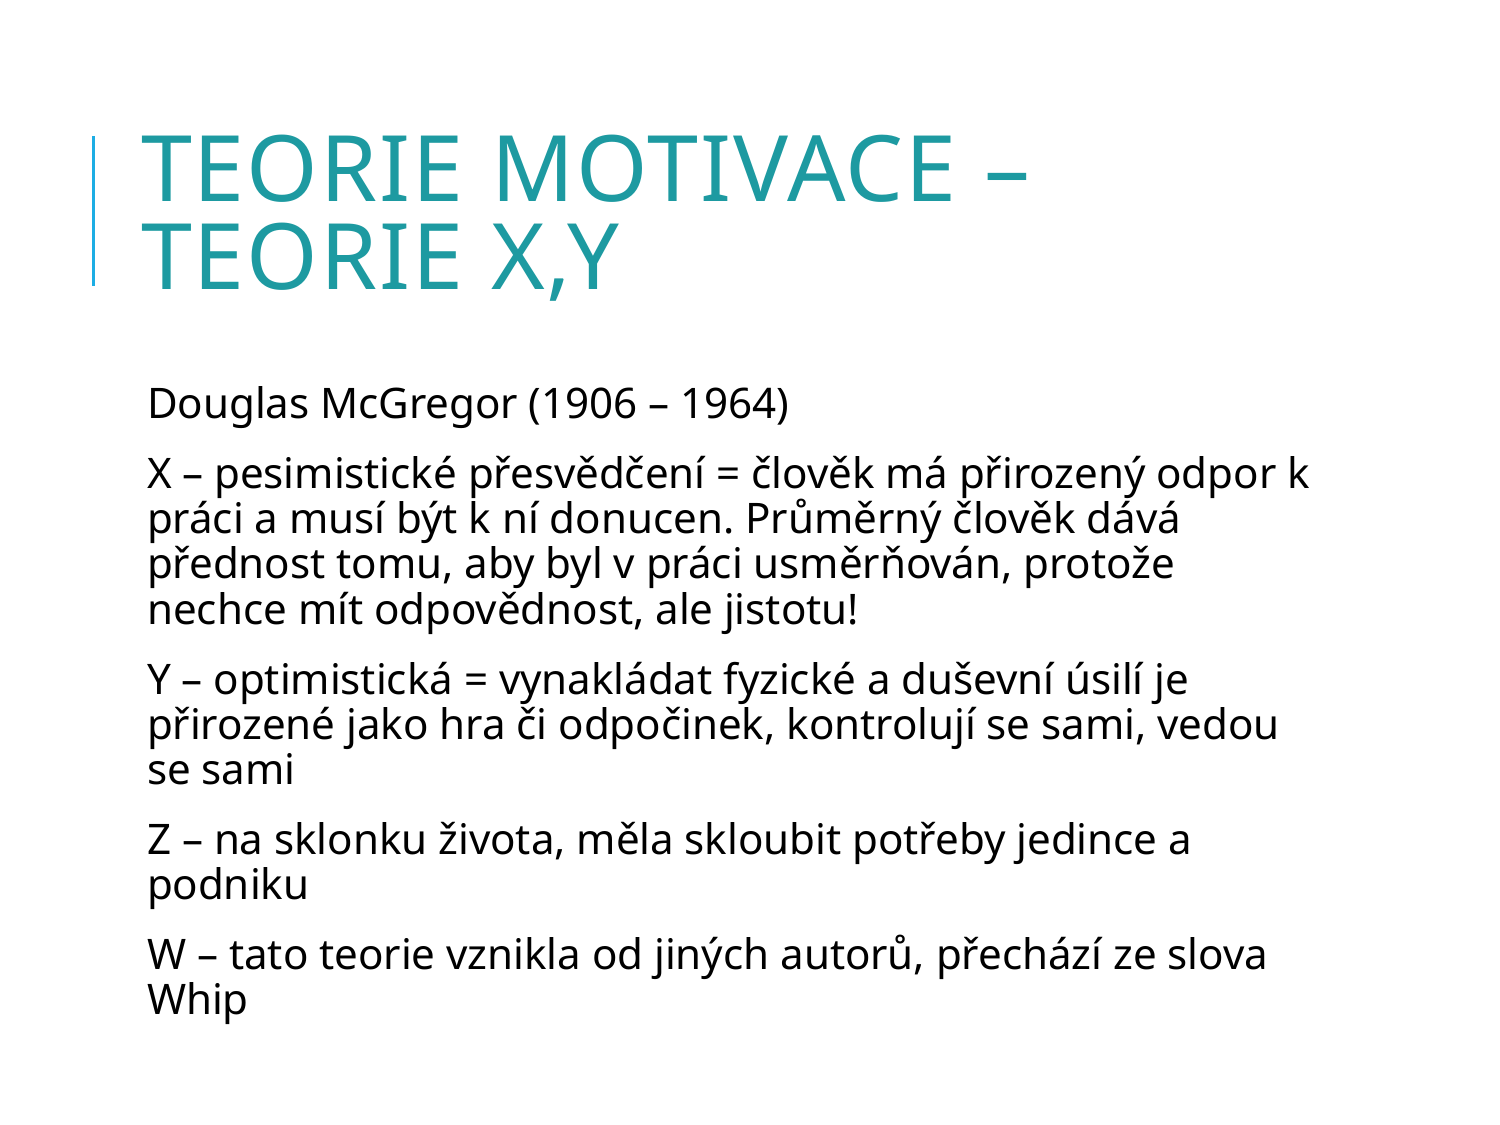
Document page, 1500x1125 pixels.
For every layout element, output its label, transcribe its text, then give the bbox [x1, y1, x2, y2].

list Douglas McGregor (1906 – 1964) X – pesimistické přesvědčení = člověk má přirozený odpor k práci a musí být k ní donucen. Průměrný člověk dává přednost tomu, aby byl v práci usměrňován, protože nechce mít odpovědnost, ale jistotu! Y – optimistická = vynakládat fyzické a duševní úsilí je přirozené jako hra či odpočinek, kontrolují se sami, vedou se sami Z – na sklonku života, měla skloubit potřeby jedince a podniku W – tato teorie vznikla od jiných autorů, přechází ze slova Whip [126, 375, 1322, 1035]
title Teorie motivace – teorie x,y [126, 96, 1322, 342]
